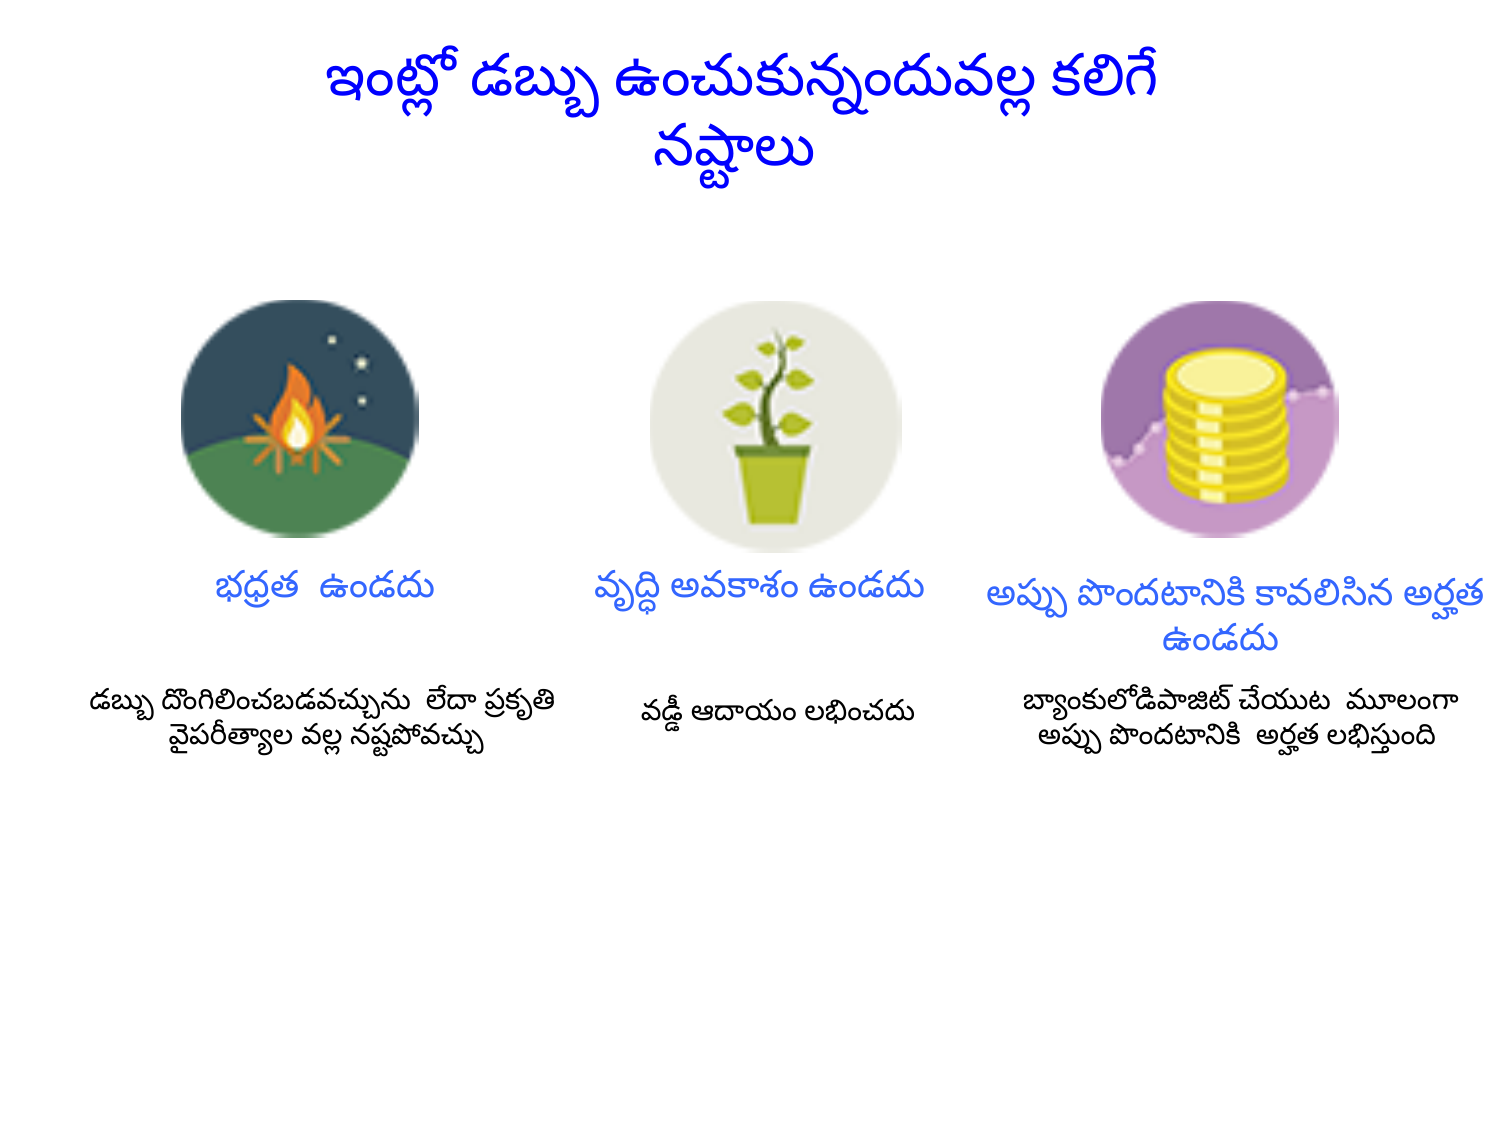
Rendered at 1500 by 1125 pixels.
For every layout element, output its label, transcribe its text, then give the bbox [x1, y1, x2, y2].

text_box భధ్రత ఉండదు [201, 552, 480, 613]
title ఇంట్లో డబ్బు ఉంచుకున్నందువల్ల కలిగే నష్టాలు [75, 46, 1425, 168]
text_box బ్యాంకులోడిపాజిట్ చేయుట మూలంగా అప్పు పొందటానికి అర్హత లభిస్తుంది [978, 638, 1500, 758]
picture [1101, 301, 1339, 539]
picture [650, 301, 902, 553]
text_box వృద్ధి అవకాశం ఉండదు [579, 552, 979, 683]
picture [181, 300, 420, 539]
text_box అప్పు పొందటానికి కావలిసిన అర్హత ఉండదు [971, 560, 1500, 666]
text_box డబ్బు దొంగిలించబడవచ్చును లేదా ప్రకృతి వైపరీత్యాల వల్ల నష్టపోవచ్చు [74, 638, 578, 758]
text_box వడ్డీ ఆదాయం లభించదు [585, 683, 978, 734]
